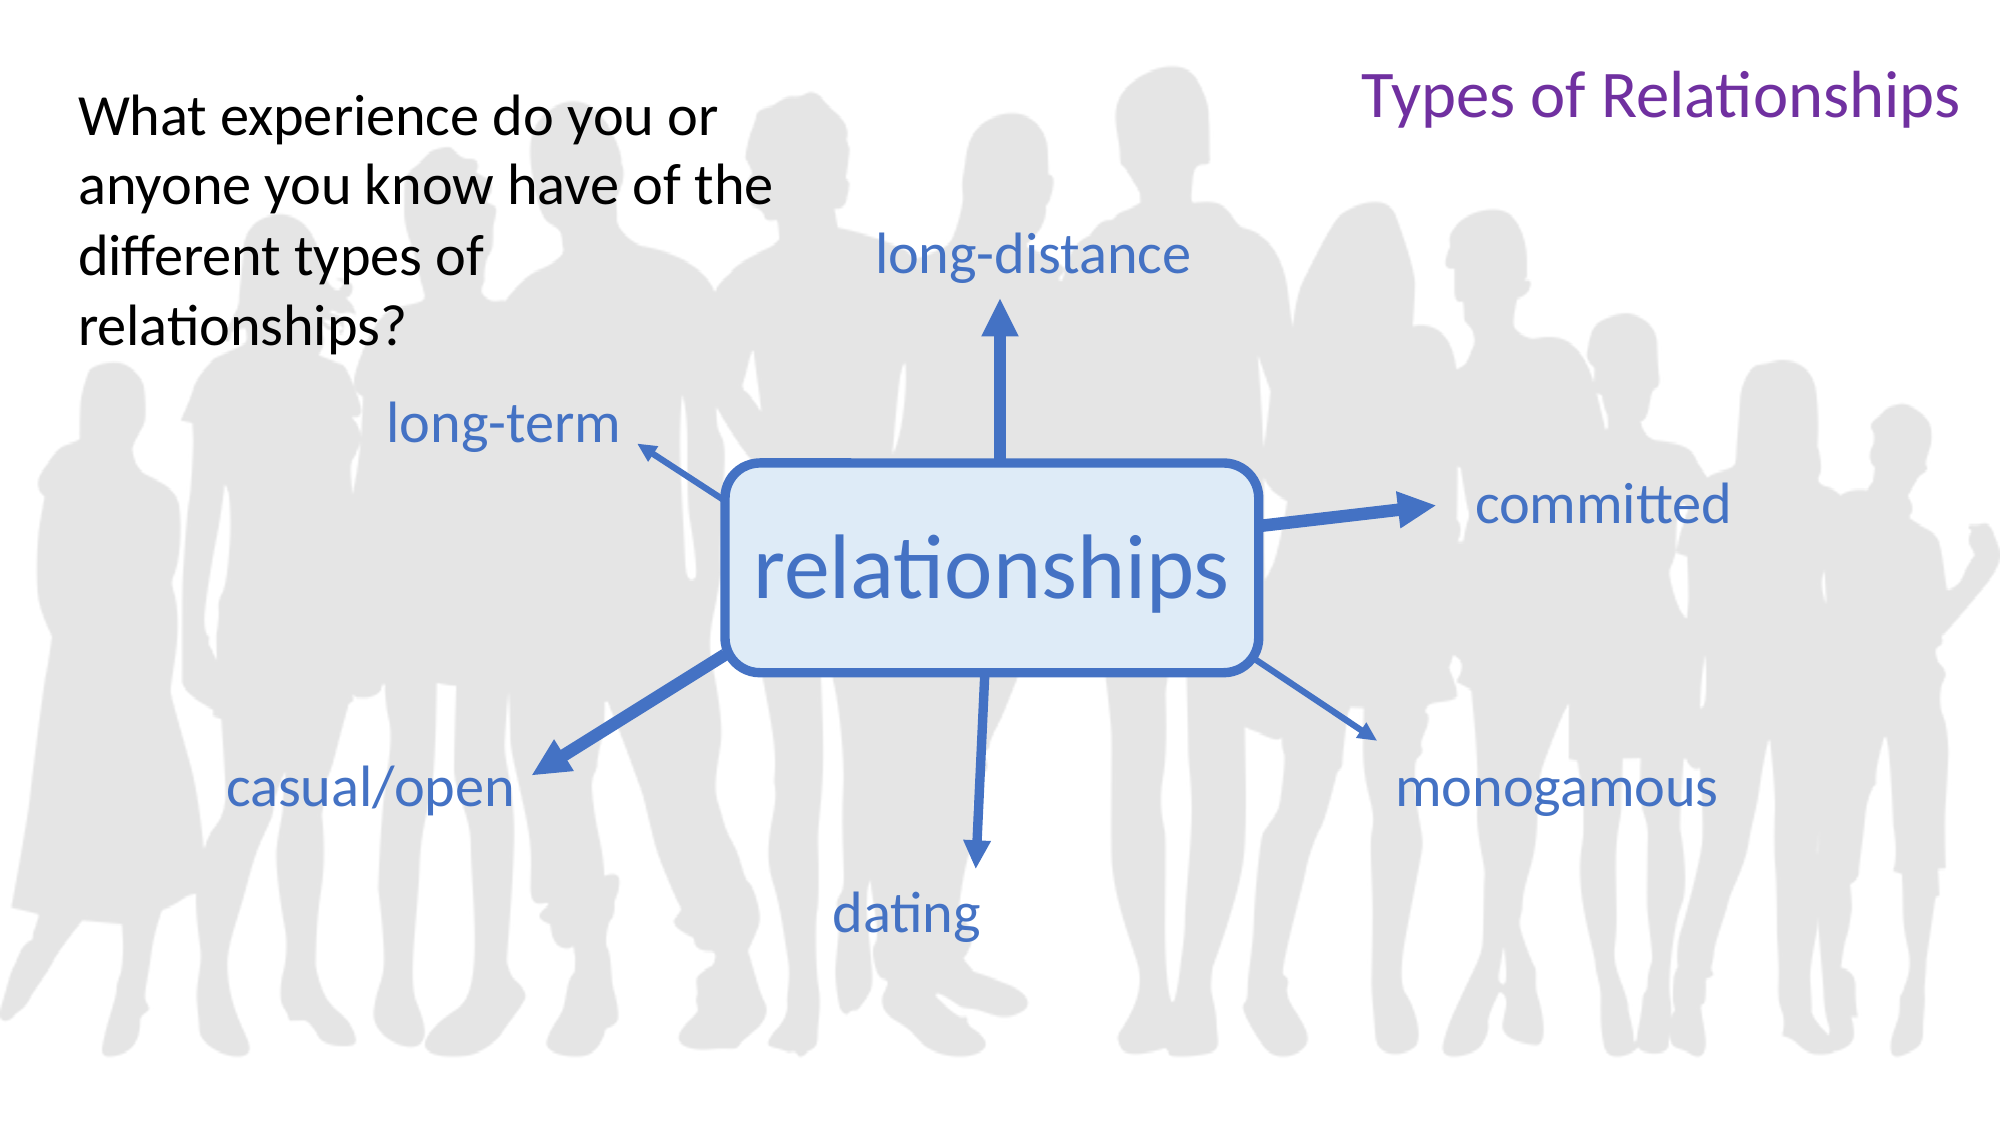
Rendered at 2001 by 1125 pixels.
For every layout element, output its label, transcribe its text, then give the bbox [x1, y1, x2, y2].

text_box relationships [738, 499, 1246, 624]
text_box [637, 443, 726, 501]
text_box Types of Relationships [1347, 42, 2000, 138]
text_box long-term [371, 376, 636, 462]
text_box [532, 654, 726, 775]
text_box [1258, 505, 1436, 527]
text_box monogamous [1380, 740, 1734, 826]
text_box What experience do you or anyone you know have of the different types of relationships? [63, 69, 813, 364]
text_box [723, 461, 1260, 674]
text_box committed [1460, 457, 1748, 543]
text_box long-distance [860, 207, 1207, 293]
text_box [1253, 658, 1377, 741]
text_box dating [817, 866, 996, 952]
text_box casual/open [211, 740, 531, 826]
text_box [975, 672, 985, 869]
